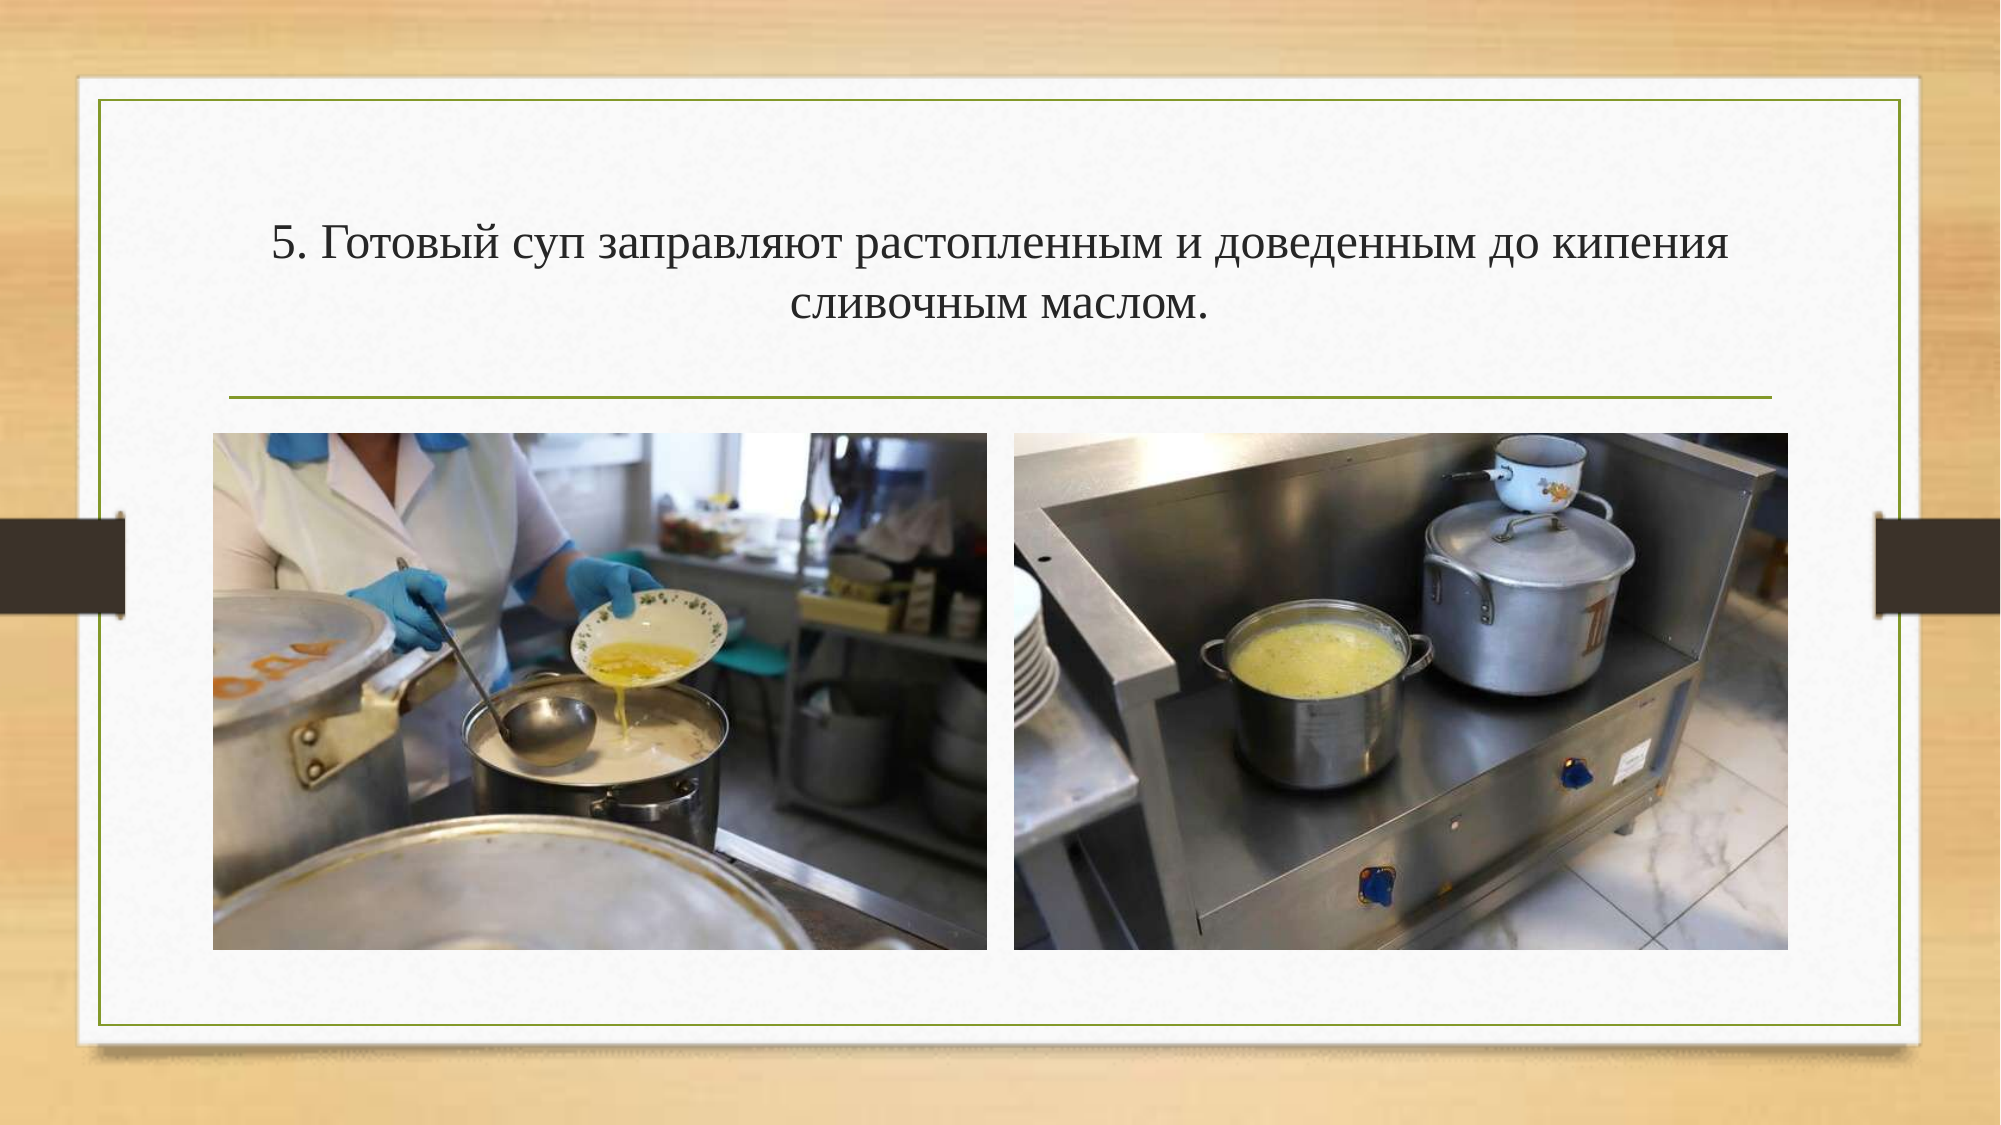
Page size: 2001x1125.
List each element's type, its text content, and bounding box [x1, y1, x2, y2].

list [1013, 433, 1789, 950]
title 5. Готовый суп заправляют растопленным и доведенным до кипения сливочным маслом. [212, 161, 1788, 375]
picture [0, 0, 2001, 1125]
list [212, 433, 988, 950]
